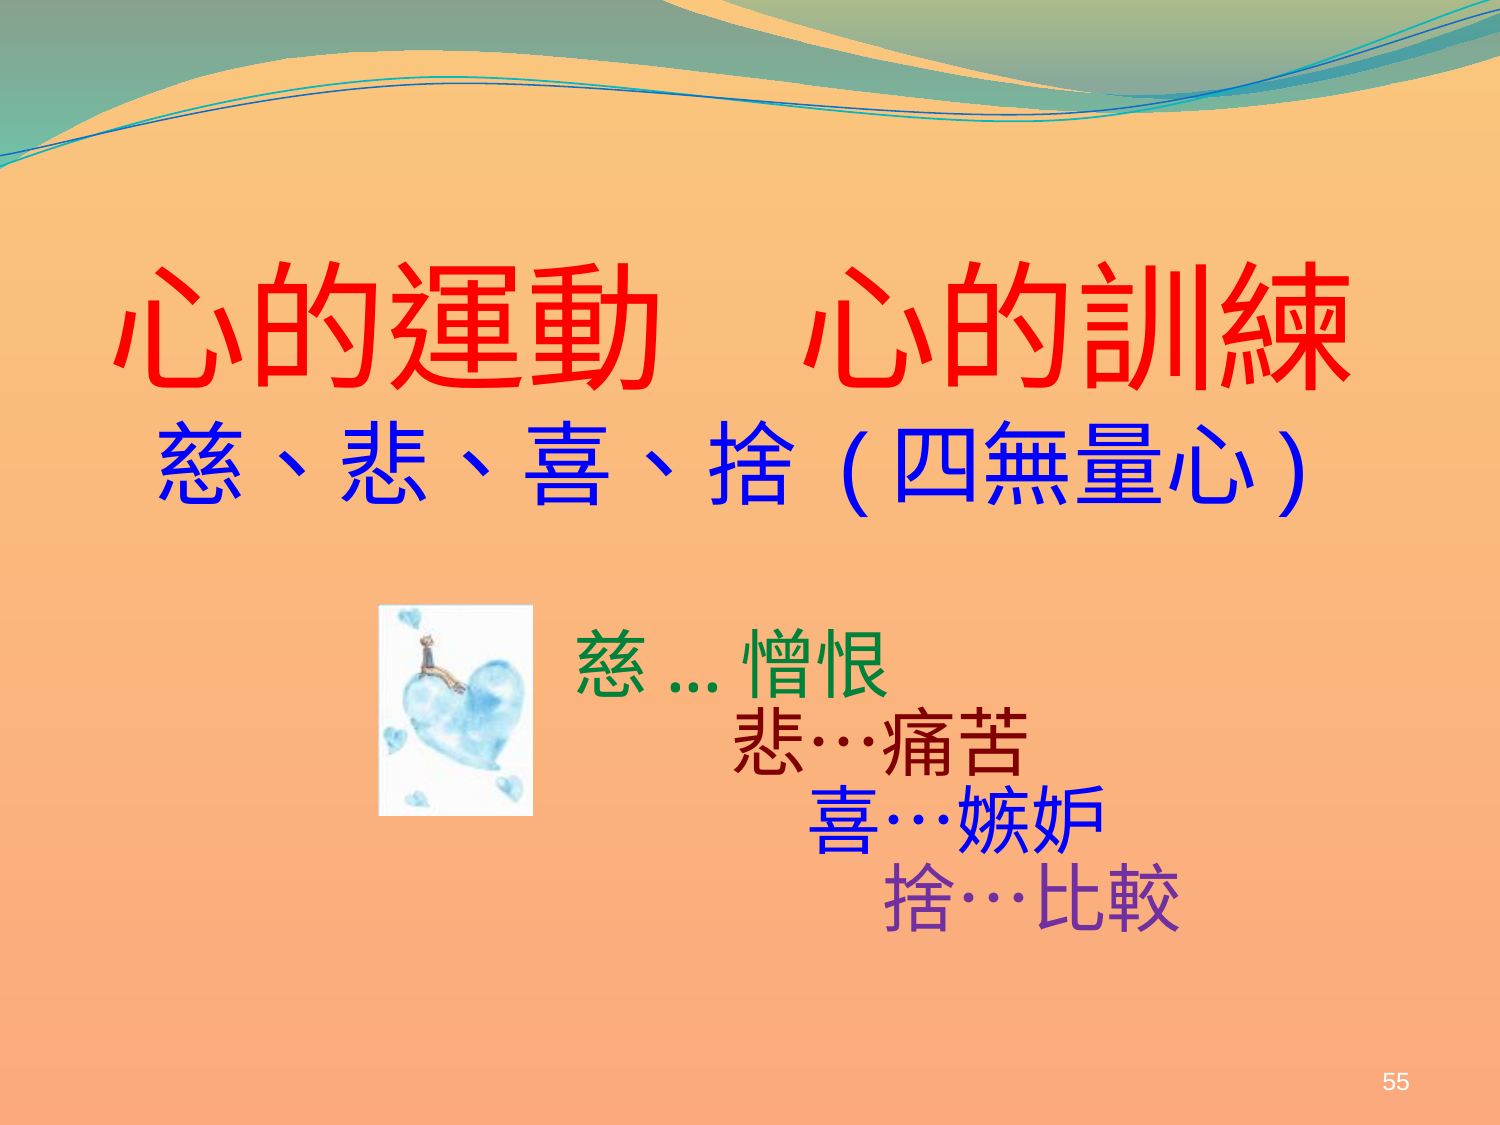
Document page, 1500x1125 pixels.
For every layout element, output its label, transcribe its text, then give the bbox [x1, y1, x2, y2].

subtitle 慈...憎恨 悲…痛苦 喜…嫉妒 捨…比較 [87, 529, 1376, 953]
text_box 55 [1299, 1042, 1425, 1103]
picture [377, 604, 534, 817]
title 心的運動 心的訓練 慈、悲、喜、捨 (四無量心) [87, 224, 1376, 525]
